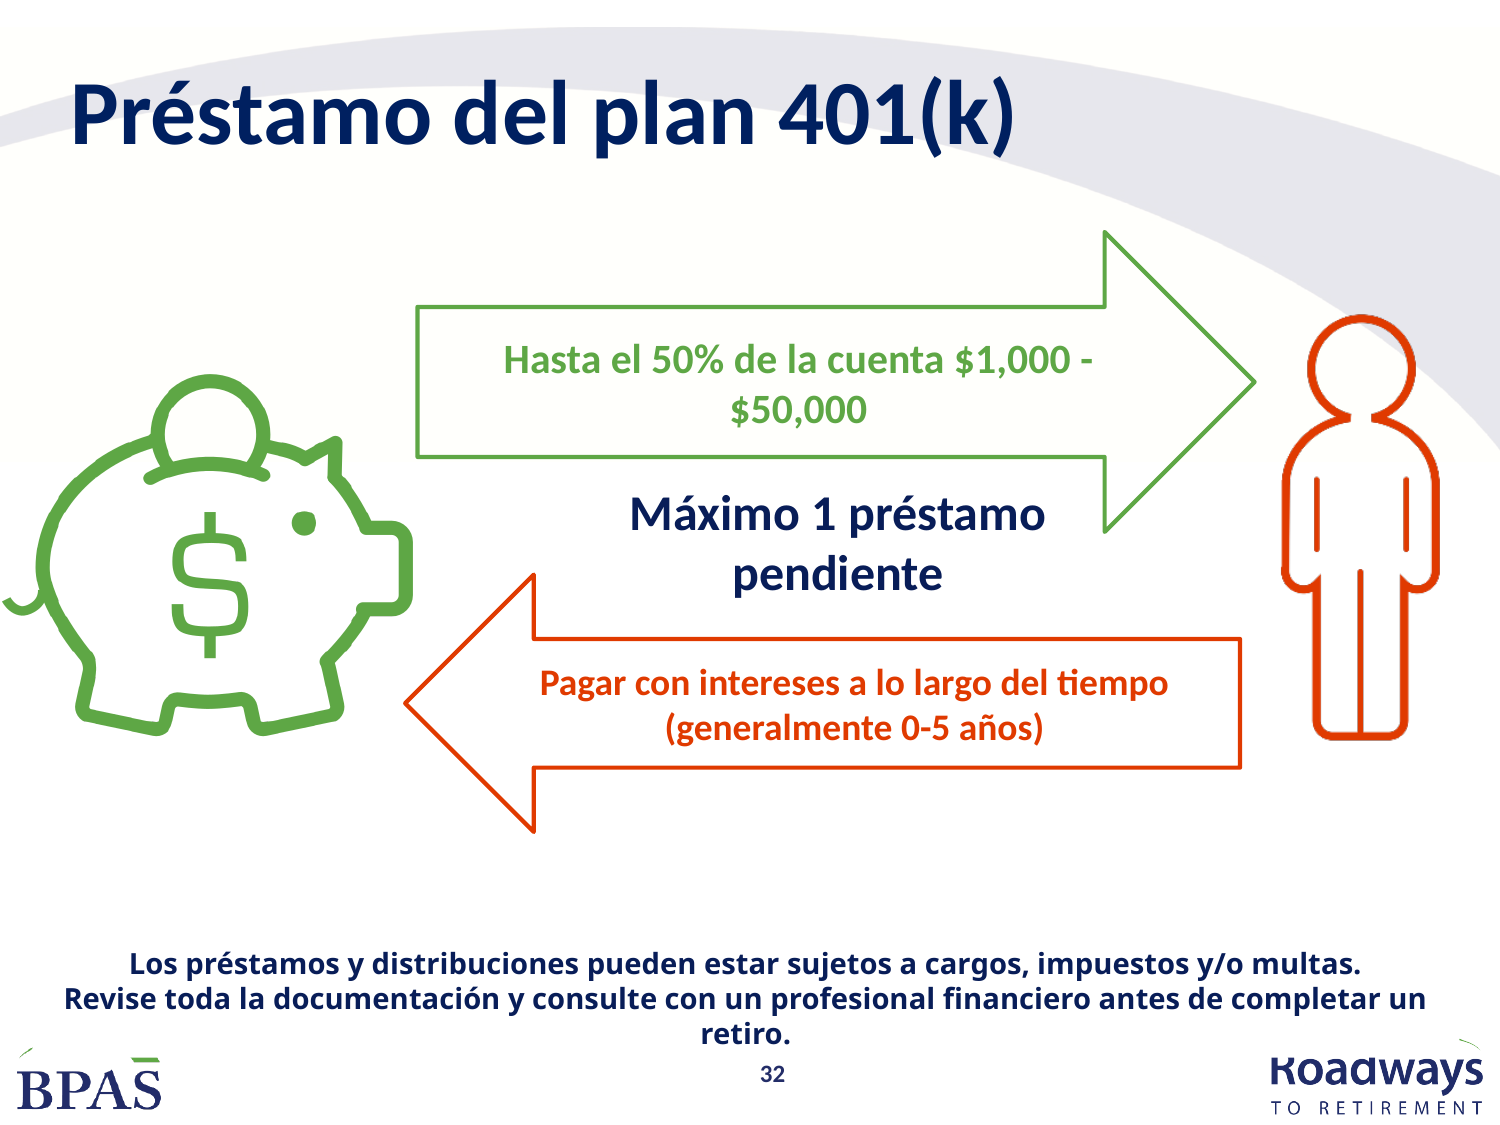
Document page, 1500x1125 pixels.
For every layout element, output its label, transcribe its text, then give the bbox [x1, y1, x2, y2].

text_box Pagar con intereses a lo largo del tiempo (generalmente 0-5 años) [575, 636, 1242, 770]
picture [13, 1033, 164, 1112]
picture [1267, 1032, 1487, 1117]
title Préstamo del plan 401(k) [55, 45, 1445, 233]
text_box Hasta el 50% de la cuenta $1,000 - $50,000 [575, 229, 1169, 534]
text_box Máximo 1 préstamo pendiente [584, 473, 1092, 608]
picture [1128, 294, 1500, 760]
slide_number 32 [735, 1058, 811, 1091]
picture [0, 198, 571, 931]
text_box Los préstamos y distribuciones pueden estar sujetos a cargos, impuestos y/o multas. Revise toda la documentación y consulte con un profesional financiero antes de completar un retiro. [32, 937, 1460, 1058]
